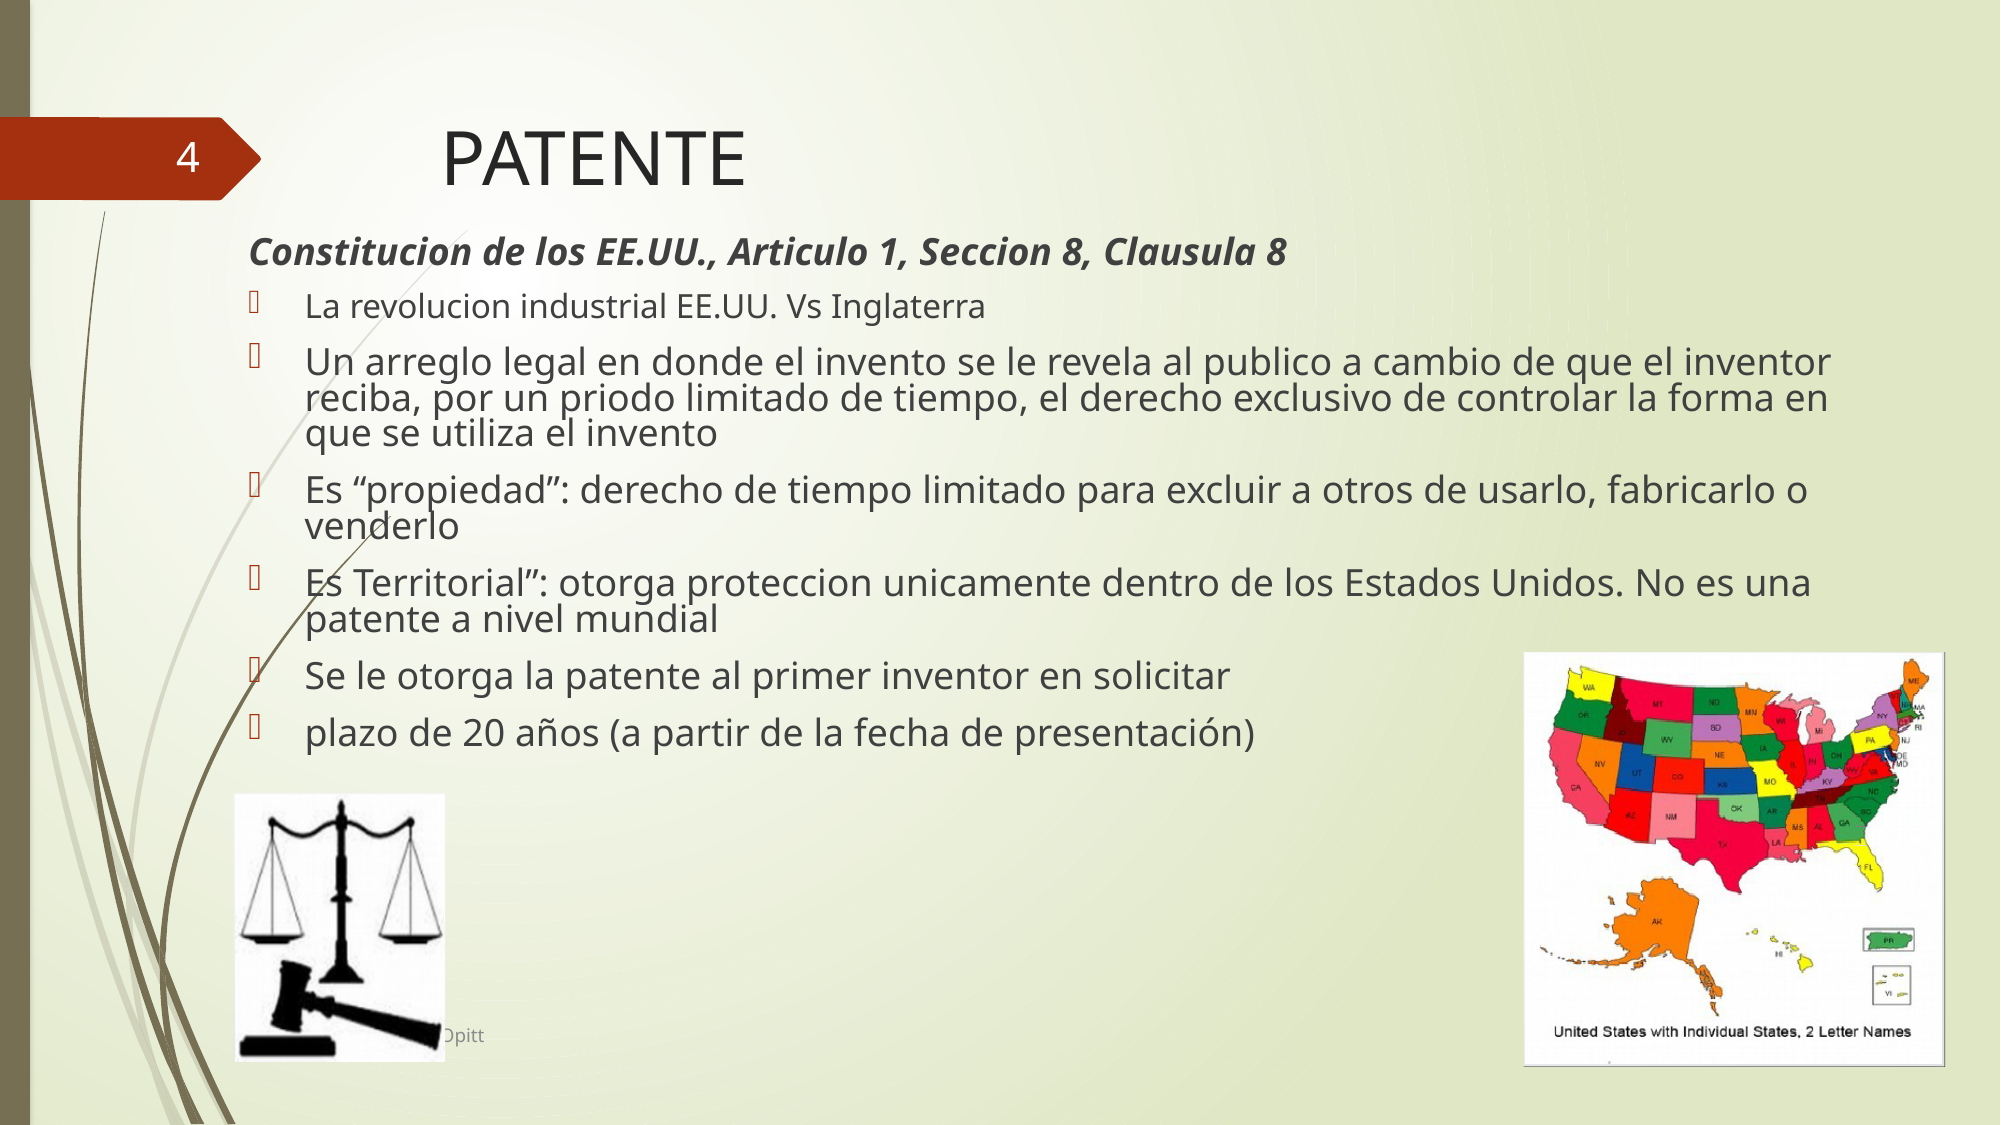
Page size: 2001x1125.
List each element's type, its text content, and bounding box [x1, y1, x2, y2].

list Constitucion de los EE.UU., Articulo 1, Seccion 8, Clausula 8 La revolucion industrial EE.UU. Vs Inglaterra Un arreglo legal en donde el invento se le revela al publico a cambio de que el inventor reciba, por un priodo limitado de tiempo, el derecho exclusivo de controlar la forma en que se utiliza el invento Es “propiedad”: derecho de tiempo limitado para excluir a otros de usarlo, fabricarlo o venderlo Es Territorial”: otorga proteccion unicamente dentro de los Estados Unidos. No es una patente a nivel mundial Se le otorga la patente al primer inventor en solicitar plazo de 20 años (a partir de la fecha de presentación) [233, 229, 1864, 1003]
picture [233, 793, 446, 1063]
title PATENTE [425, 102, 1888, 313]
slide_number 4 [87, 129, 216, 190]
footer Opitt [449, 1006, 1518, 1067]
picture [1523, 651, 1946, 1067]
